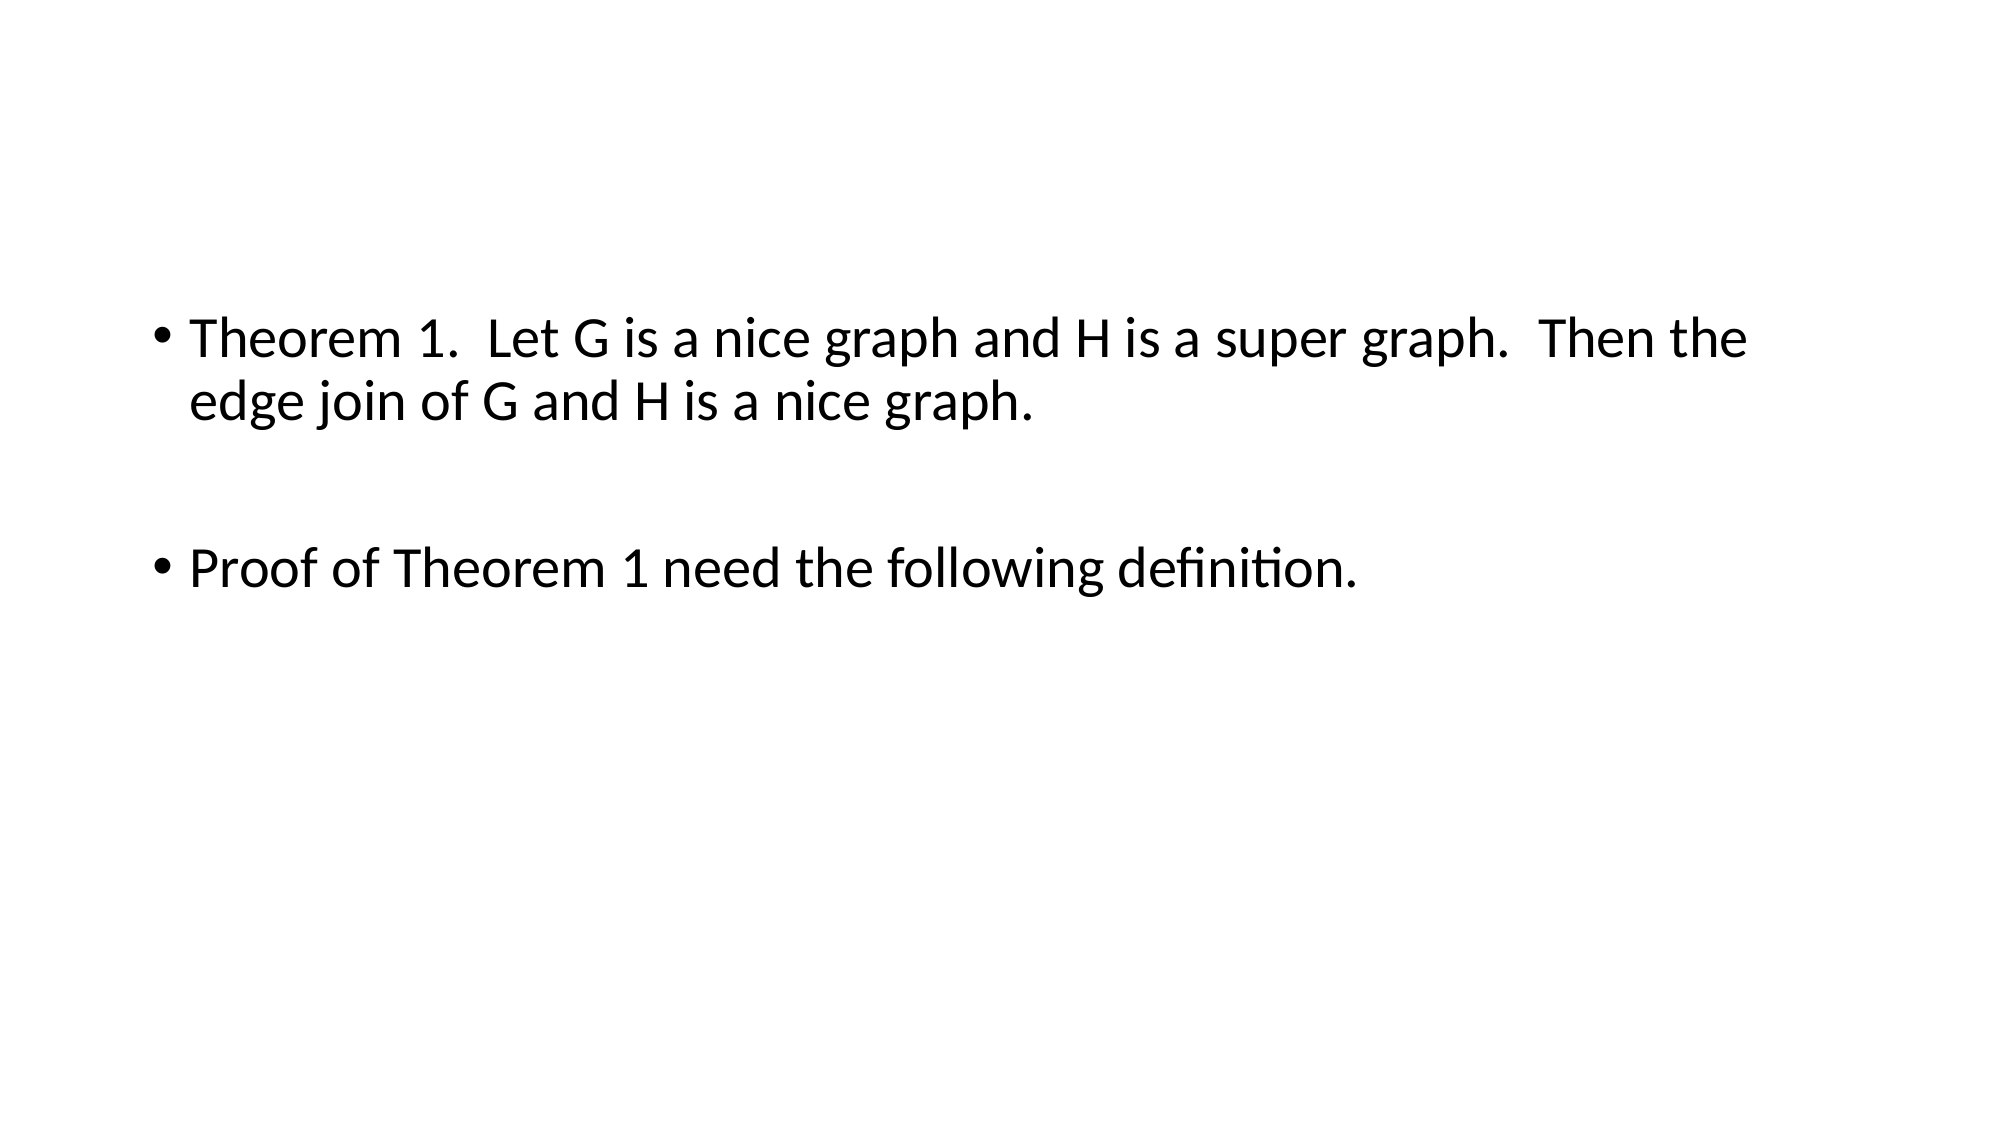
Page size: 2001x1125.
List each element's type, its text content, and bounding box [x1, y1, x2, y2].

list Theorem 1. Let G is a nice graph and H is a super graph. Then the edge join of G and H is a nice graph. Proof of Theorem 1 need the following definition. [137, 299, 1863, 1014]
